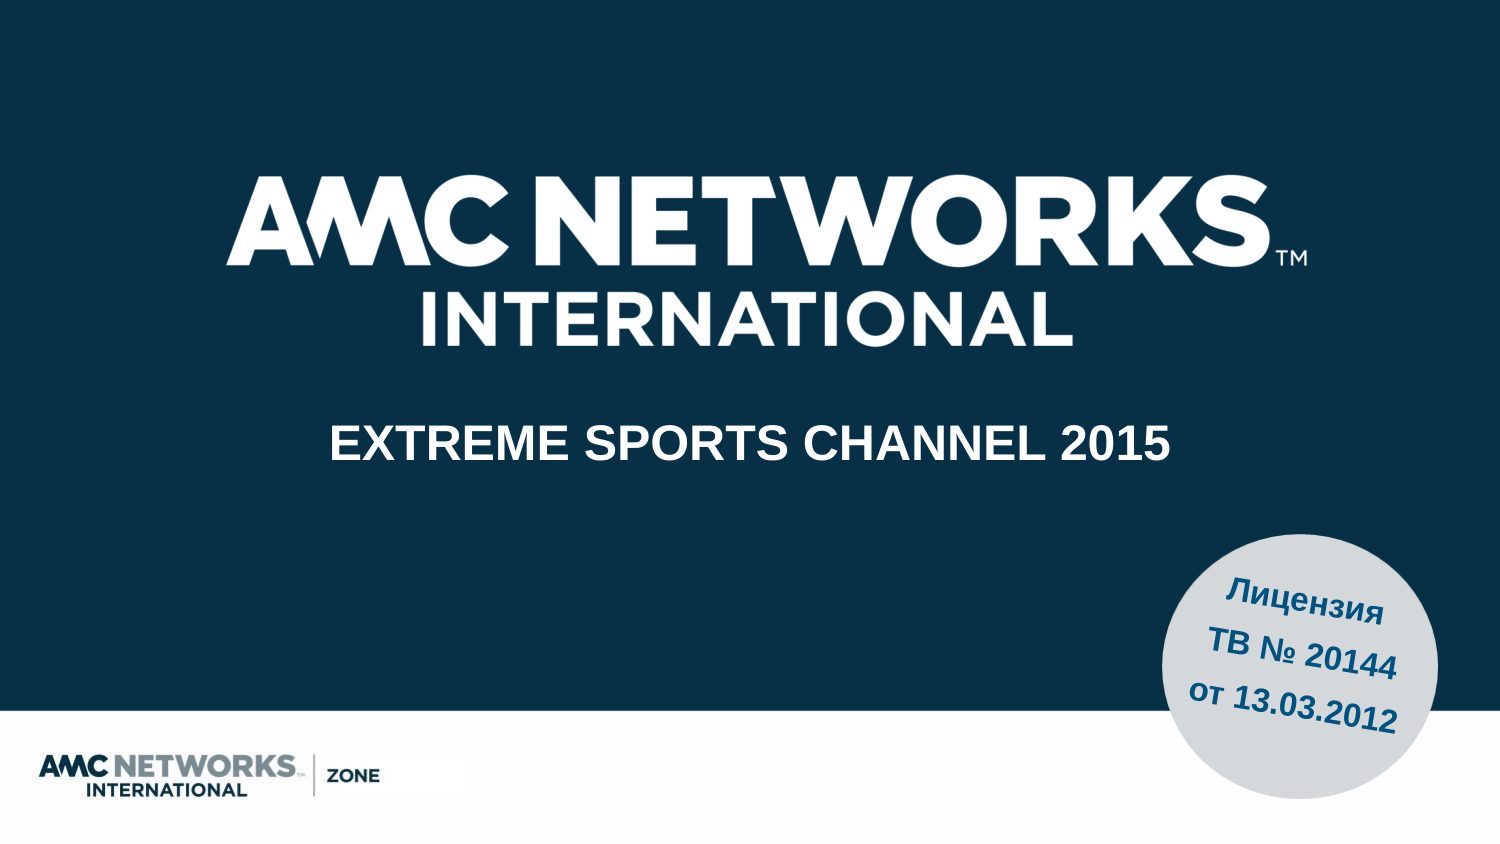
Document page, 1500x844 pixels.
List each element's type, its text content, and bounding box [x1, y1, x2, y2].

list EXTREME SPORTS CHANNEL 2015 [50, 421, 1450, 479]
picture [0, 0, 1500, 844]
